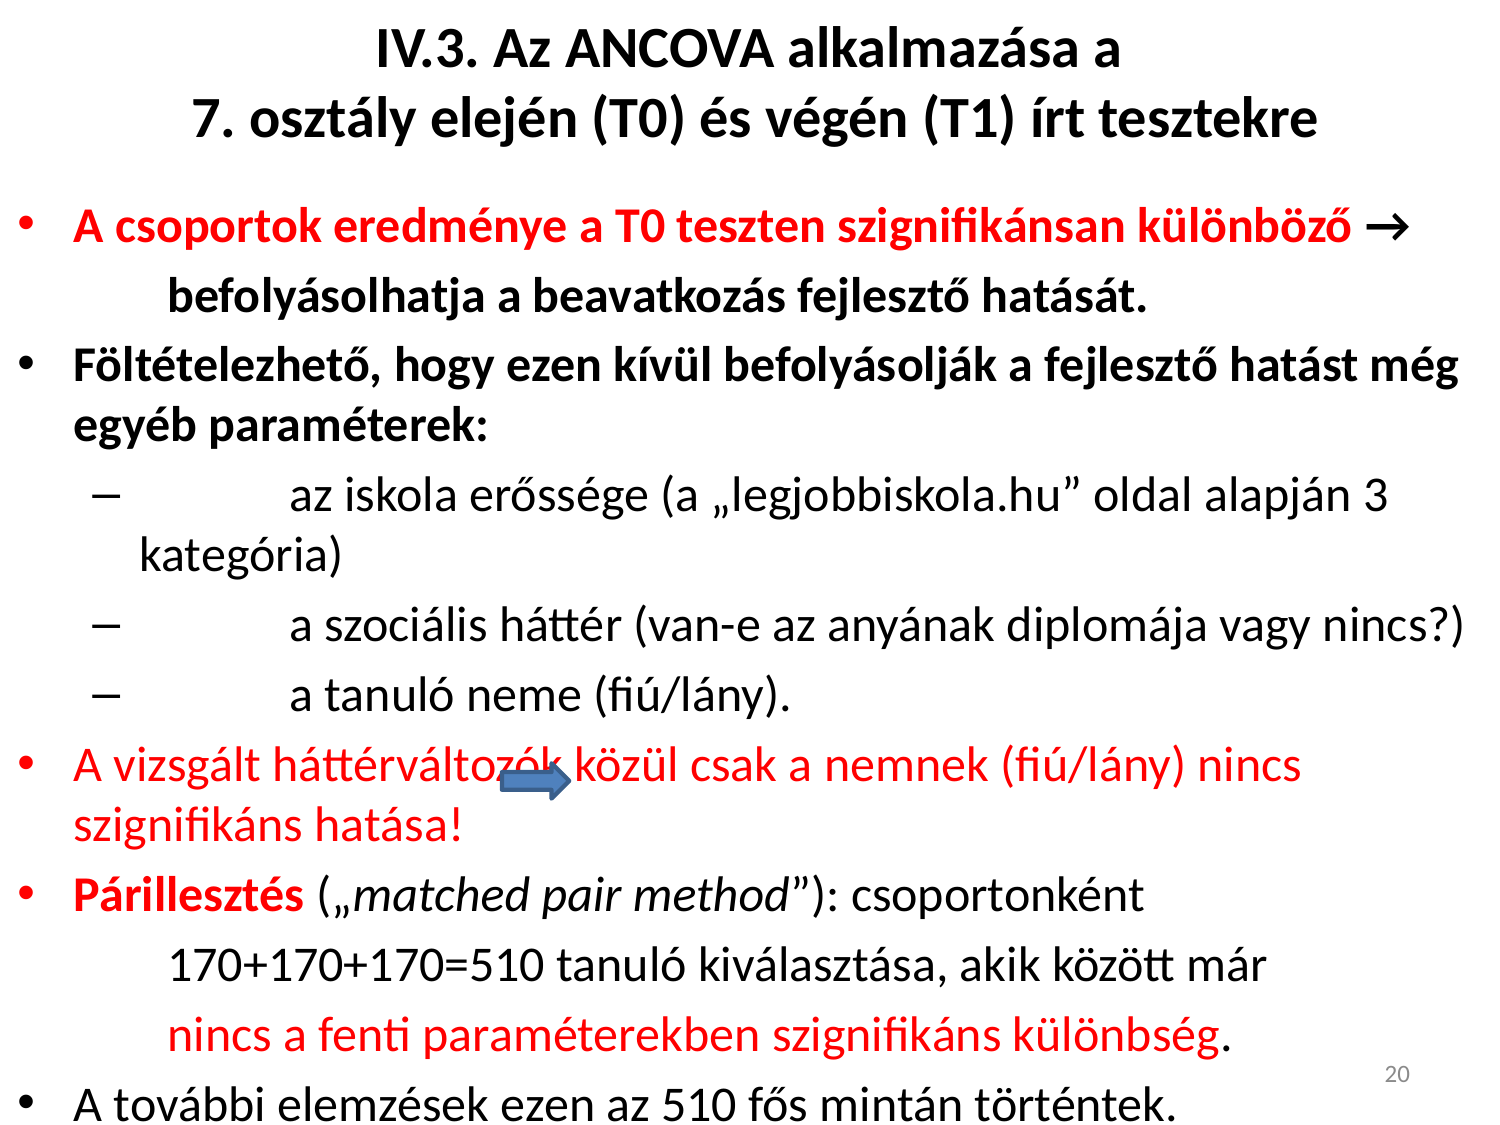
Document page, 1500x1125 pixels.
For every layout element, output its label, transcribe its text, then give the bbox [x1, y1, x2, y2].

list A csoportok eredménye a T0 teszten szignifikánsan különböző → befolyásolhatja a beavatkozás fejlesztő hatását. Föltételezhető, hogy ezen kívül befolyásolják a fejlesztő hatást még egyéb paraméterek: az iskola erőssége (a „legjobbiskola.hu” oldal alapján 3 kategória) a szociális háttér (van-e az anyának diplomája vagy nincs?) a tanuló neme (fiú/lány). A vizsgált háttérváltozók közül csak a nemnek (fiú/lány) nincs szignifikáns hatása! Párillesztés („matched pair method”): csoportonként 170+170+170=510 tanuló kiválasztása, akik között már nincs a fenti paraméterekben szignifikáns különbség. A további elemzések ezen az 510 fős mintán történtek. [2, 184, 1500, 1125]
text_box [499, 761, 572, 801]
slide_number 20 [1074, 1042, 1425, 1103]
text_box IV.3. Az ANCOVA alkalmazása a 7. osztály elején (T0) és végén (T1) írt tesztekre [123, 1, 1388, 157]
